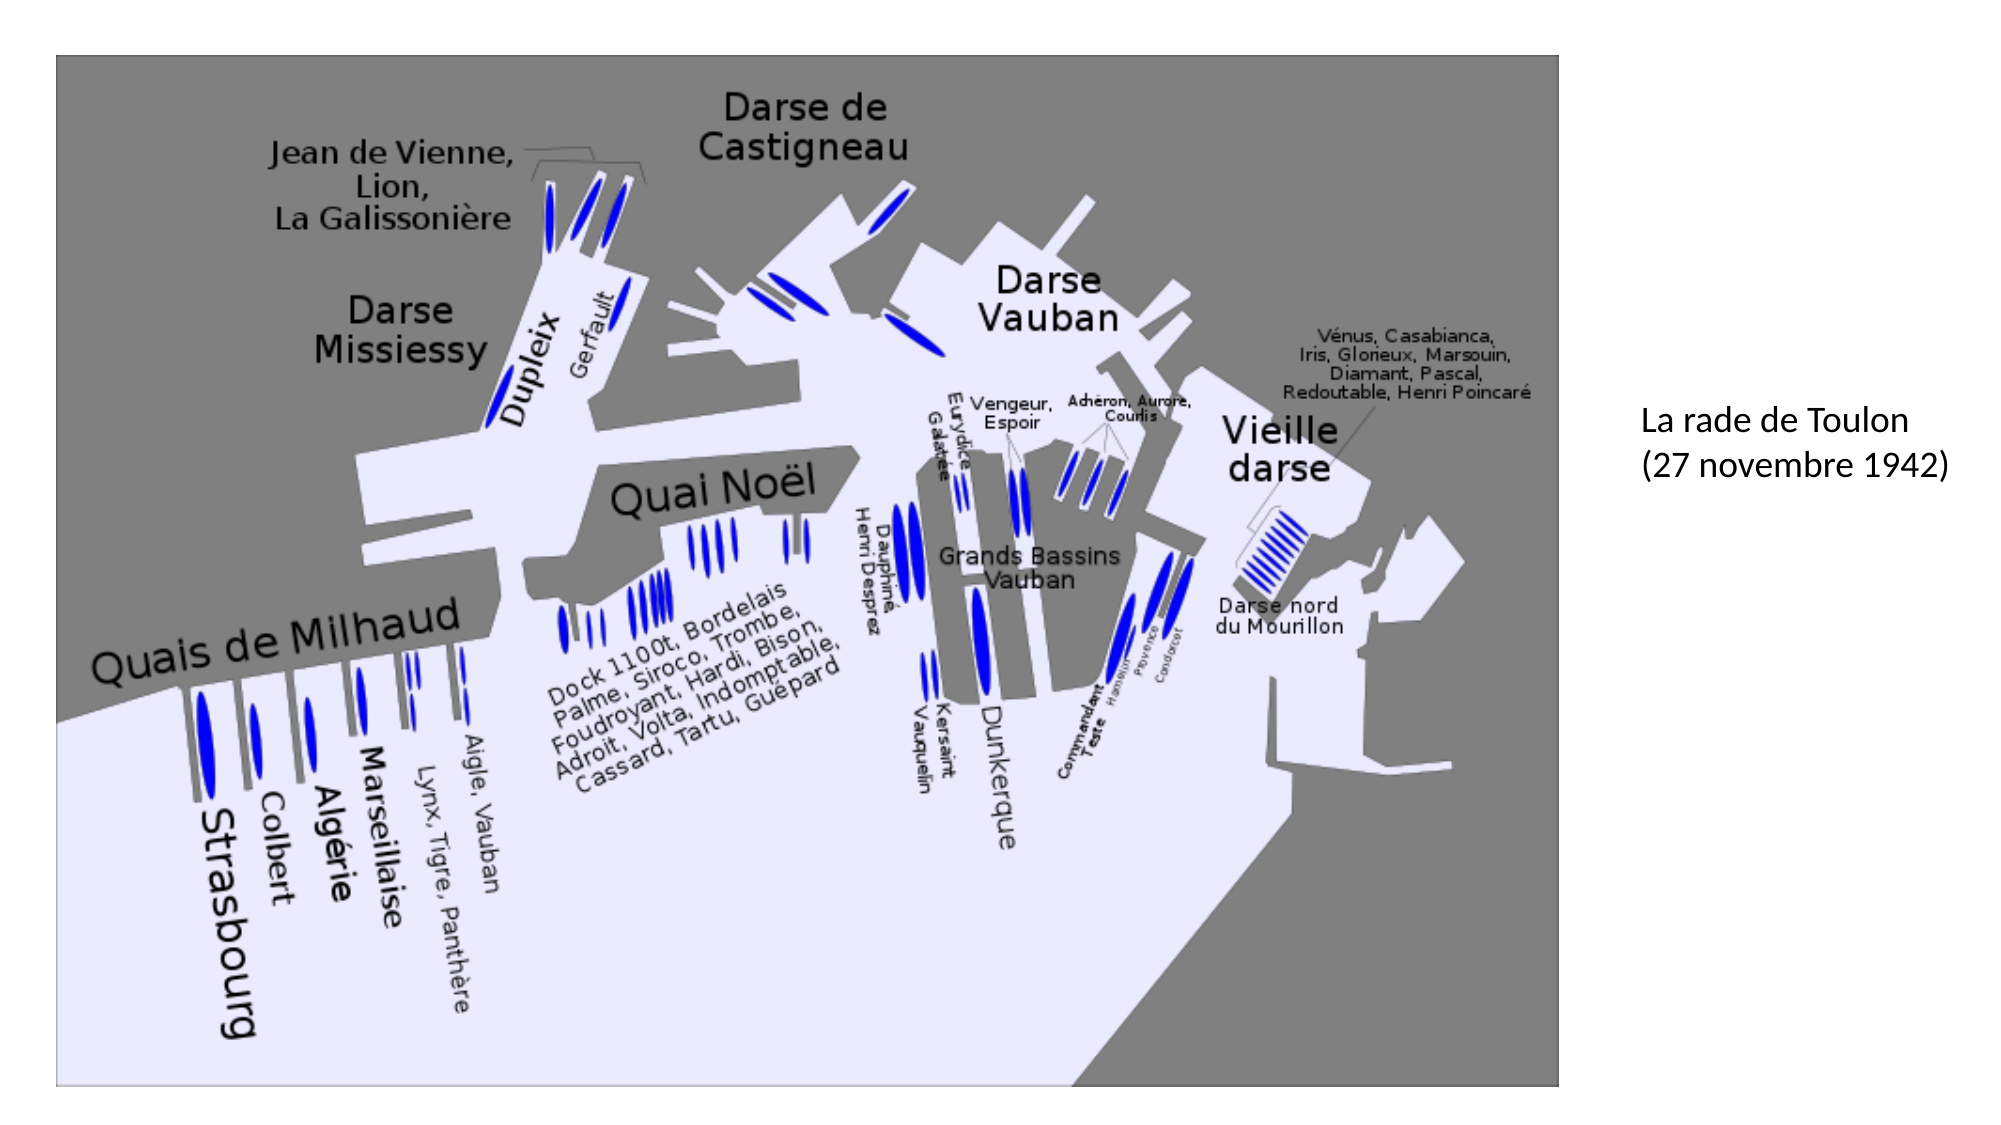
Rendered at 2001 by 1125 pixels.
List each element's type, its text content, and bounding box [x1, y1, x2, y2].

text_box La rade de Toulon (27 novembre 1942) [1626, 387, 1970, 493]
picture [56, 55, 1559, 1087]
